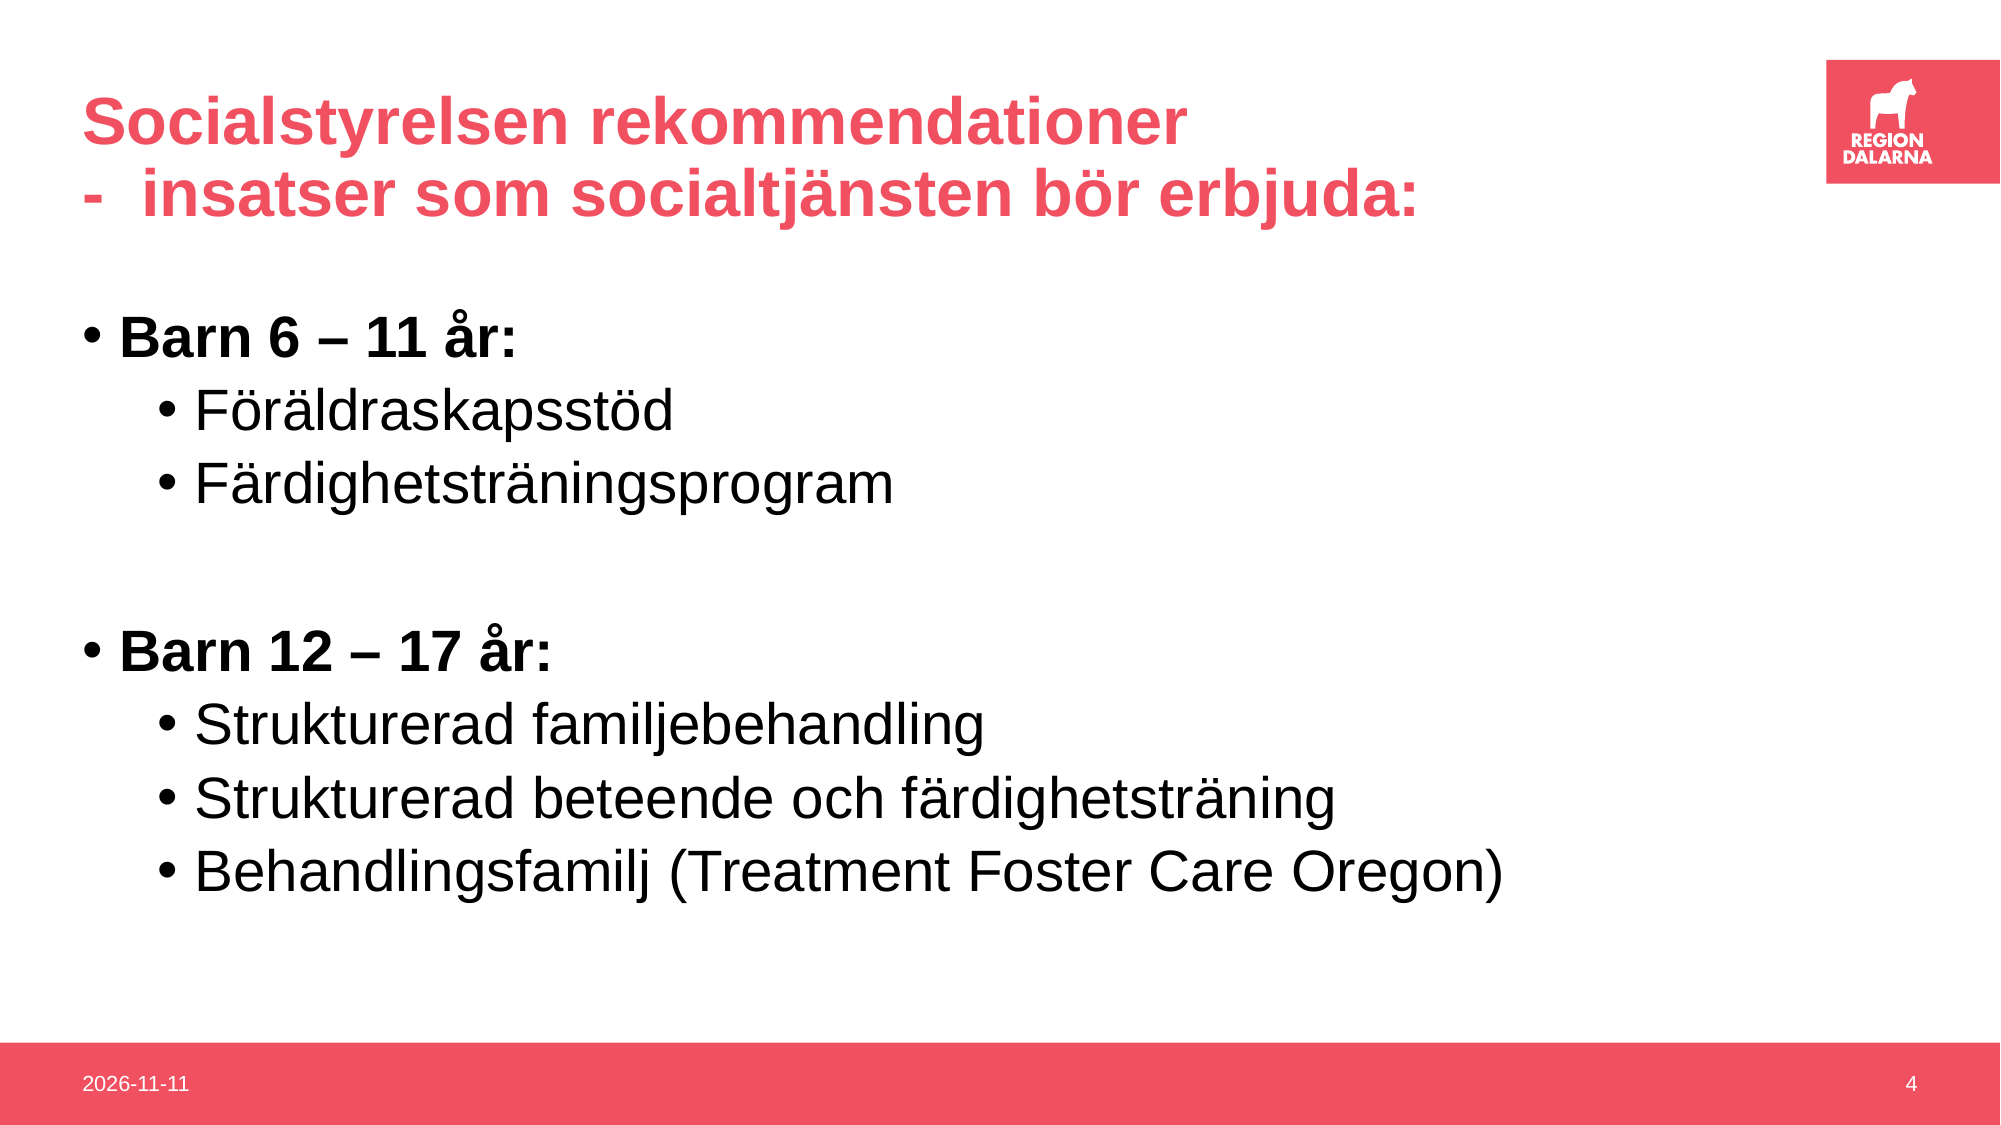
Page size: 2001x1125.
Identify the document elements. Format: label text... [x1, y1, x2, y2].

footer [587, 1042, 1413, 1124]
list Barn 6 – 11 år: Föräldraskapsstöd Färdighetsträningsprogram Barn 12 – 17 år: Strukturerad familjebehandling Strukturerad beteende och färdighetsträning Behandlingsfamilj (Treatment Foster Care Oregon) [67, 299, 1933, 1014]
title Socialstyrelsen rekommendationer - insatser som socialtjänsten bör erbjuda: [67, 59, 1810, 259]
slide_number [67, 1042, 518, 1124]
slide_number 4 [1482, 1042, 1933, 1124]
